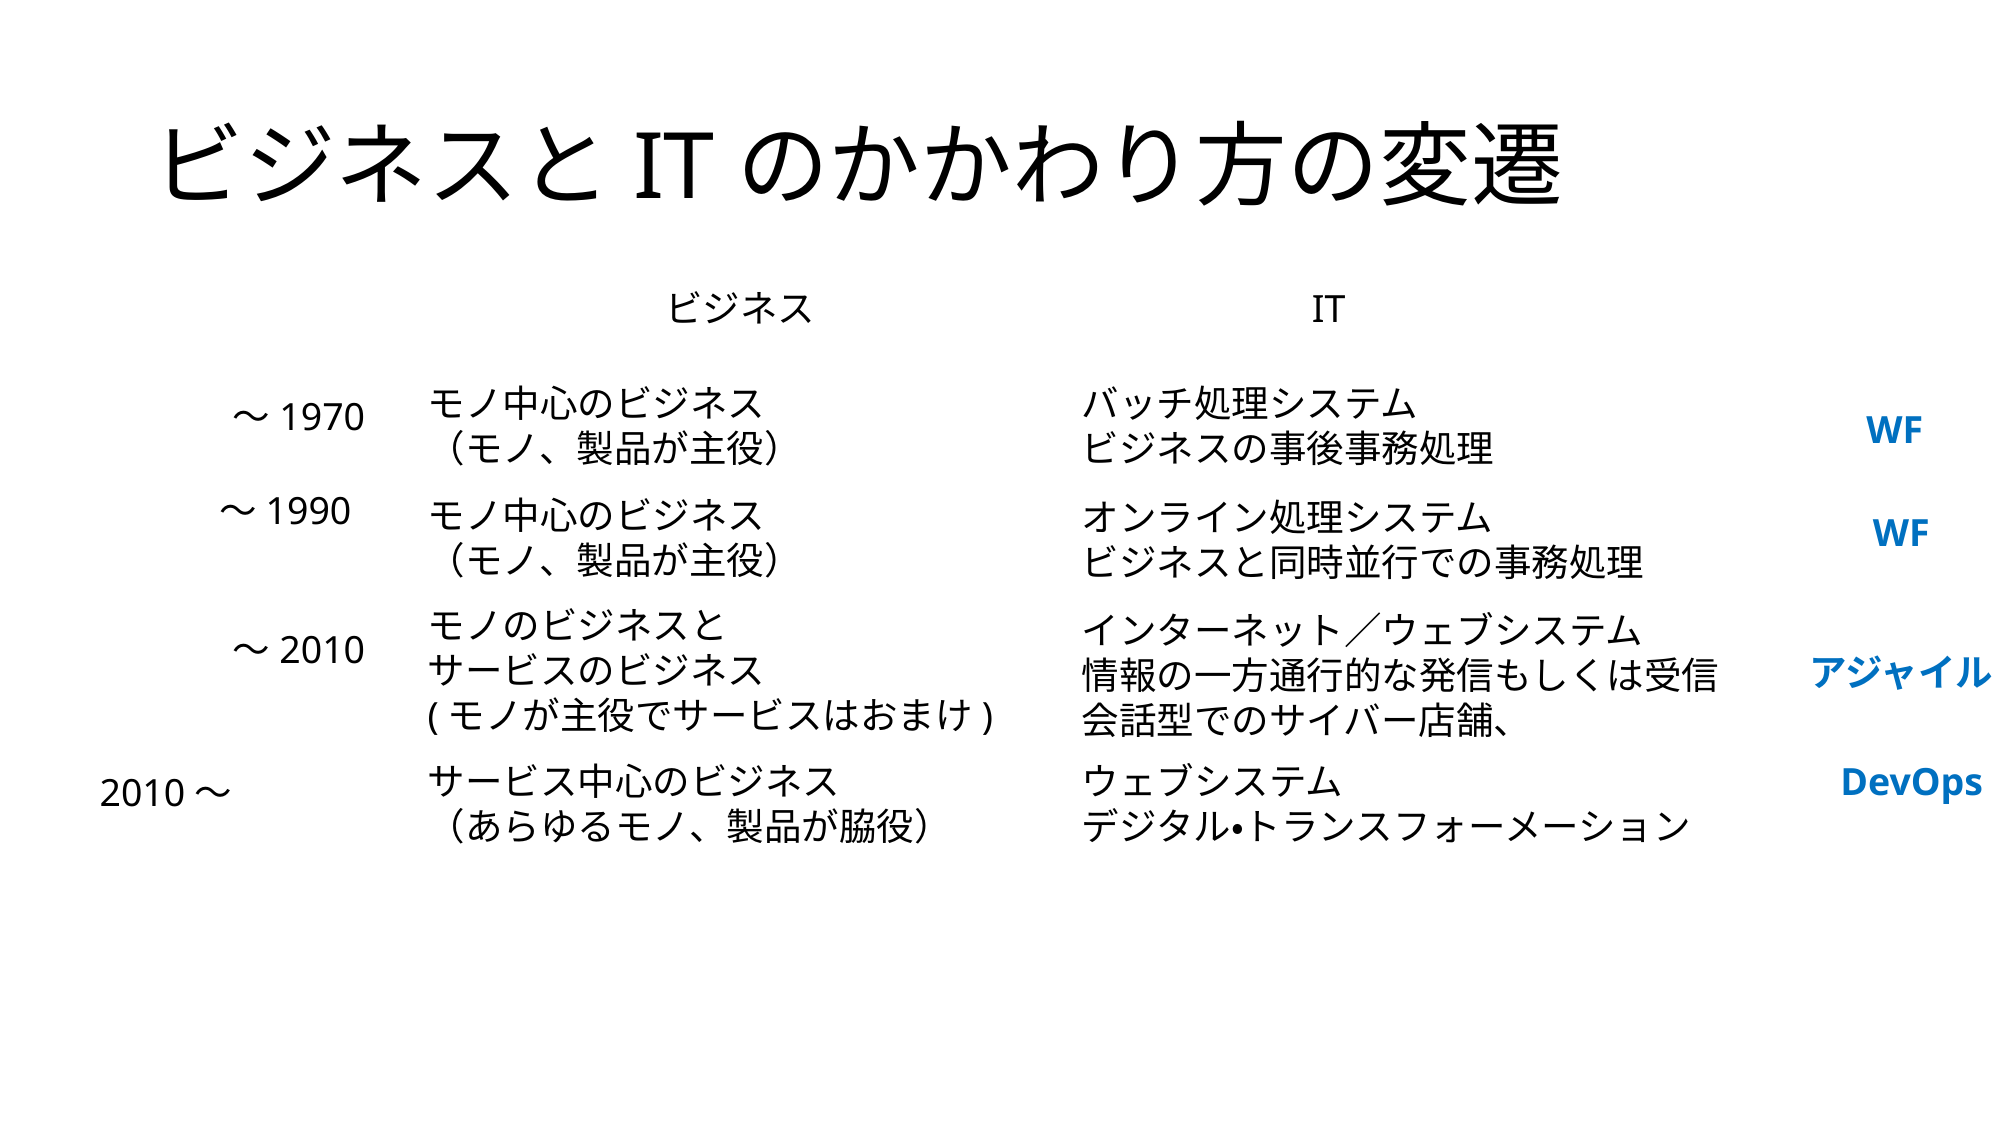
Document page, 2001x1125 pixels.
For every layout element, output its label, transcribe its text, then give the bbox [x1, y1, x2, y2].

text_box ウェブシステム デジタル・トランスフォーメーション [1067, 750, 1852, 856]
text_box サービス中心のビジネス （あらゆるモノ、製品が脇役） [412, 750, 1035, 856]
text_box ～2010 [98, 618, 380, 679]
text_box モノ中心のビジネス （モノ、製品が主役） [412, 372, 1035, 478]
text_box バッチ処理システム ビジネスの事後事務処理 [1067, 372, 1689, 478]
title ビジネスとITのかかわり方の変遷 [137, 59, 1863, 278]
text_box ～1970 [98, 385, 380, 446]
text_box IT [1034, 277, 1623, 337]
text_box モノ中心のビジネス （モノ、製品が主役） [412, 484, 1035, 590]
text_box アジャイル [1788, 641, 2000, 702]
text_box WF [1818, 398, 1971, 459]
text_box モノのビジネスと サービスのビジネス (モノが主役でサービスはおまけ) [412, 594, 1035, 745]
text_box インターネット／ウェブシステム 情報の一方通行的な発信もしくは受信 会話型でのサイバー店舗、 [1067, 599, 1852, 749]
text_box 2010～ [84, 762, 367, 822]
text_box DevOps [1823, 750, 2000, 810]
text_box オンライン処理システム ビジネスと同時並行での事務処理 [1067, 486, 1689, 591]
text_box ～1990 [84, 479, 367, 539]
text_box ビジネス [445, 277, 1034, 337]
text_box WF [1824, 501, 1978, 562]
